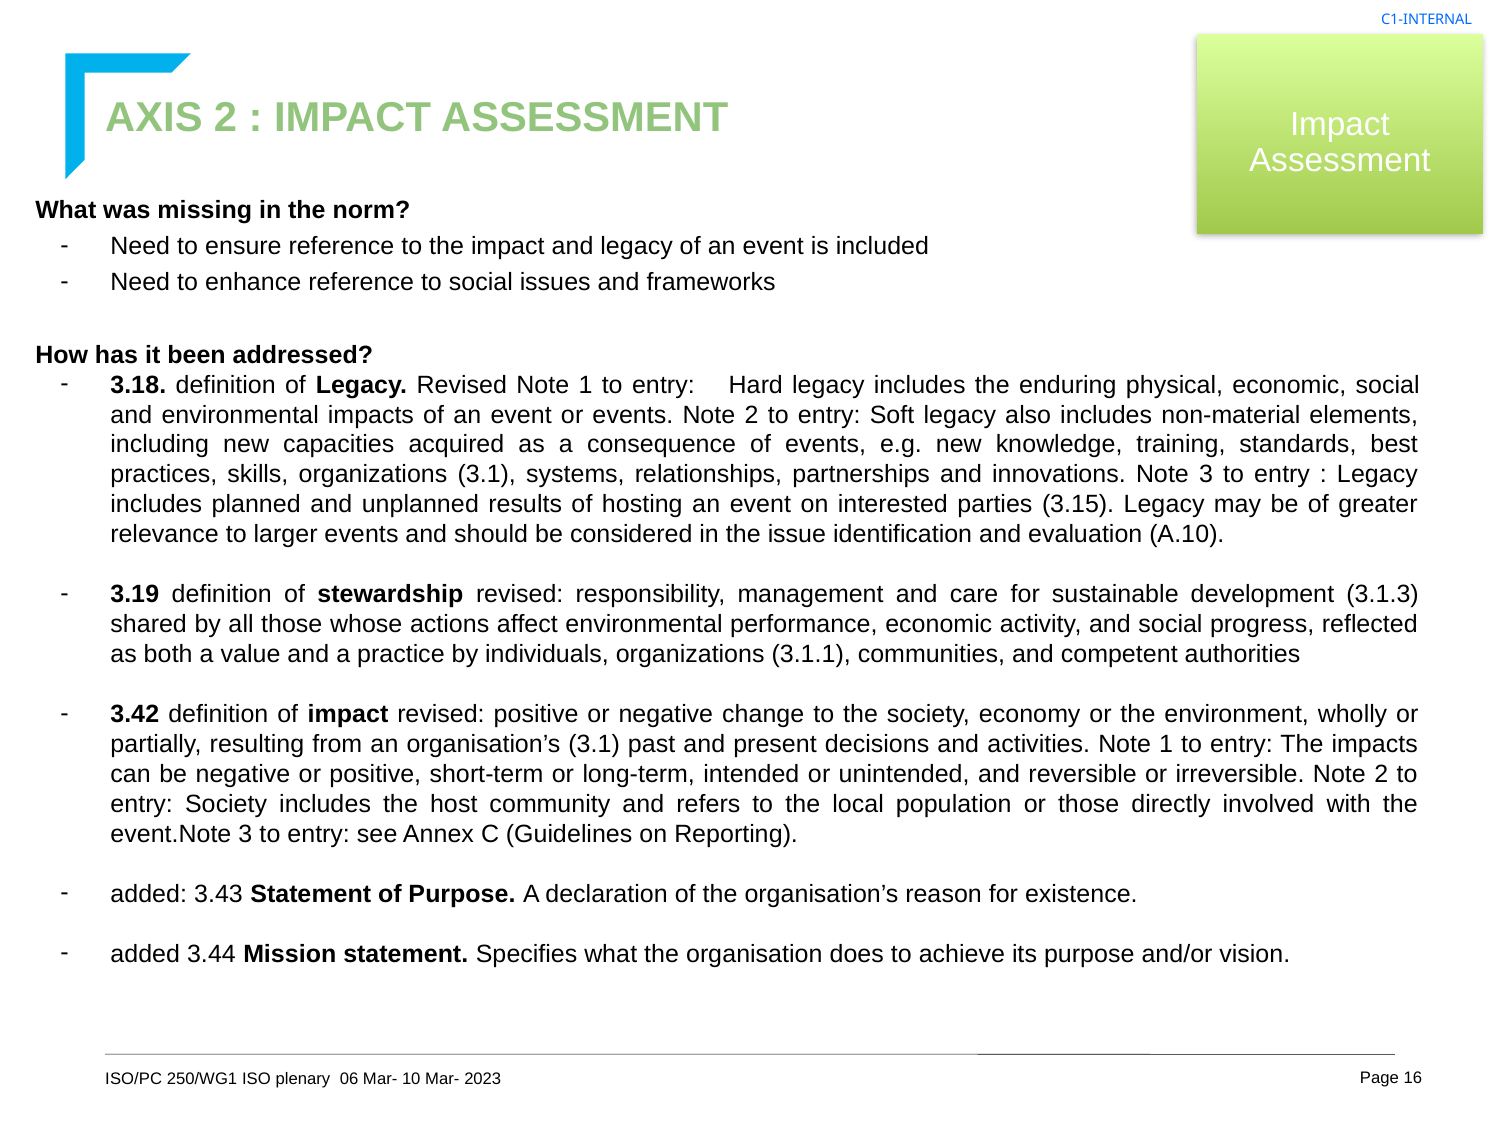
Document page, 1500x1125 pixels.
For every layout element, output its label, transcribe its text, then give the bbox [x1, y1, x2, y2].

text_box What was missing in the norm? Need to ensure reference to the impact and legacy of an event is included Need to enhance reference to social issues and frameworks How has it been addressed? 3.18. definition of Legacy. Revised Note 1 to entry: Hard legacy includes the enduring physical, economic, social and environmental impacts of an event or events. Note 2 to entry: Soft legacy also includes non-material elements, including new capacities acquired as a consequence of events, e.g. new knowledge, training, standards, best practices, skills, organizations (3.1), systems, relationships, partnerships and innovations. Note 3 to entry : Legacy includes planned and unplanned results of hosting an event on interested parties (3.15). Legacy may be of greater relevance to larger events and should be considered in the issue identification and evaluation (A.10). 3.19 definition of stewardship revised: responsibility, management and care for sustainable development (3.1.3) shared by all those whose actions affect environmental performance, economic activity, and social progress, reflected as both a value and a practice by individuals, organizations (3.1.1), communities, and competent authorities 3.42 definition of impact revised: positive or negative change to the society, economy or the environment, wholly or partially, resulting from an organisation’s (3.1) past and present decisions and activities. Note 1 to entry: The impacts can be negative or positive, short-term or long-term, intended or unintended, and reversible or irreversible. Note 2 to entry: Society includes the host community and refers to the local population or those directly involved with the event.Note 3 to entry: see Annex C (Guidelines on Reporting). added: 3.43 Statement of Purpose. A declaration of the organisation’s reason for existence. added 3.44 Mission statement. Specifies what the organisation does to achieve its purpose and/or vision. [20, 185, 1437, 1047]
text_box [1196, 34, 1484, 243]
footer ISO/PC 250/WG1 ISO plenary 06 Mar- 10 Mar- 2023 [105, 751, 506, 1125]
title Axis 2 : Impact Assessment [105, 79, 1190, 206]
